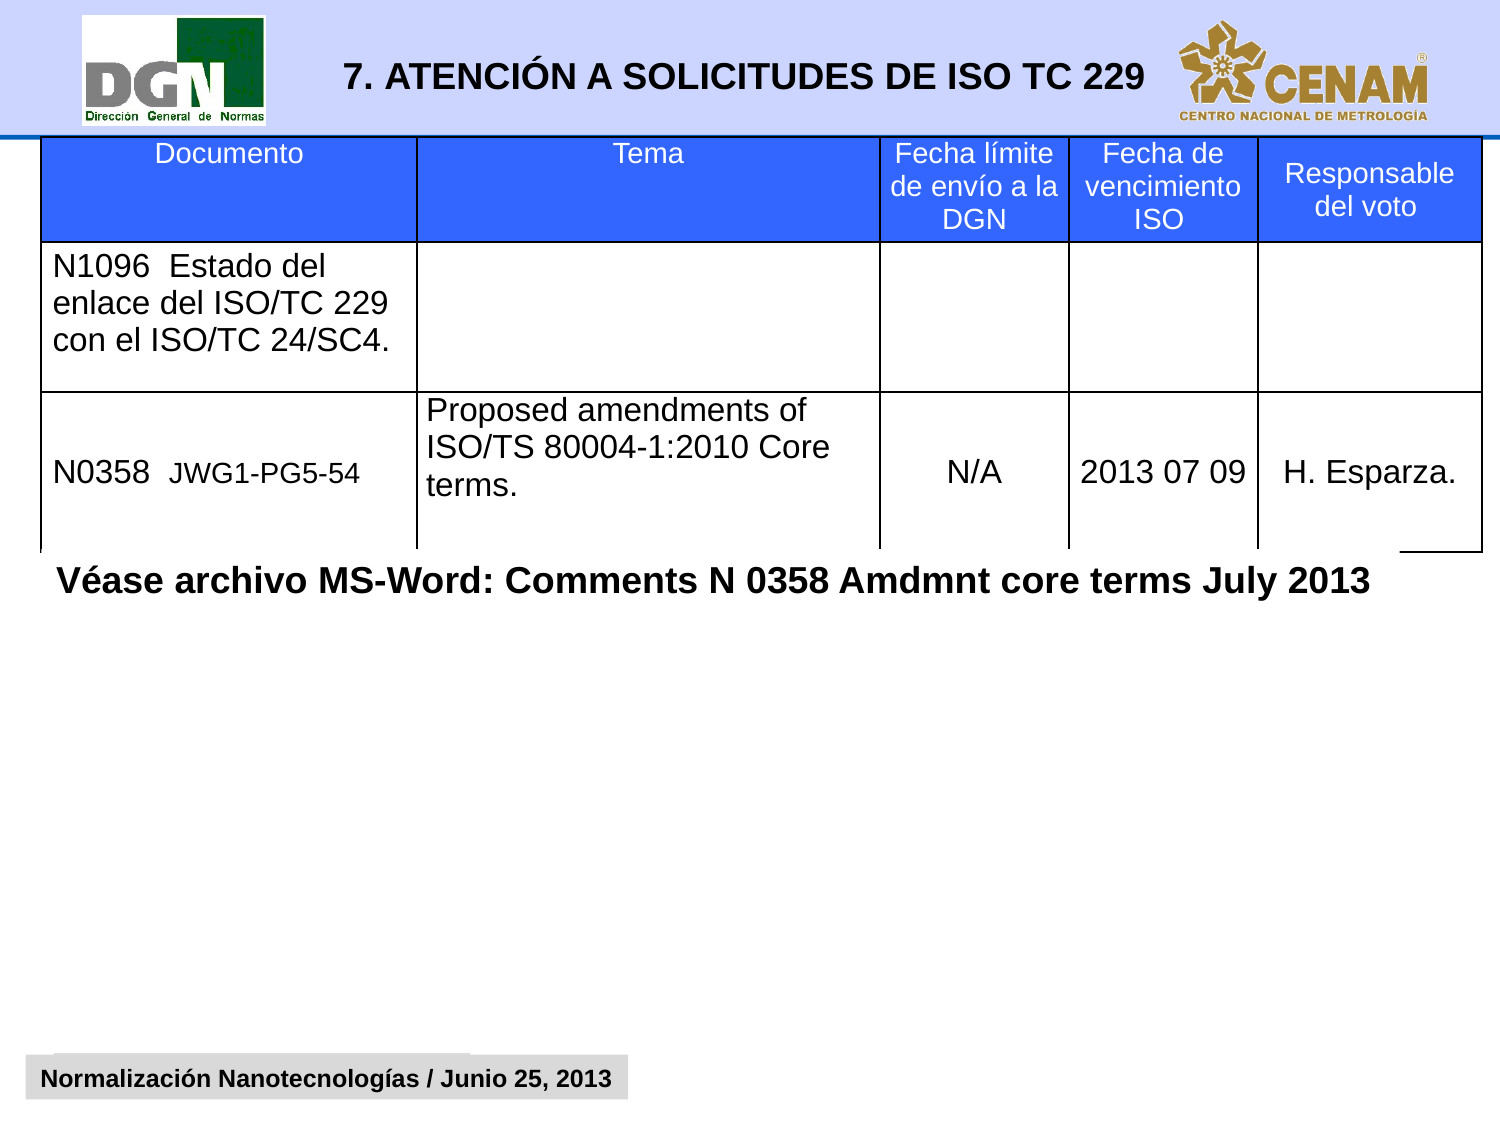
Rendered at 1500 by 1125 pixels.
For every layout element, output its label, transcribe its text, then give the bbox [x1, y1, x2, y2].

table_header Responsable del voto [1259, 138, 1481, 241]
table_cell N1096 Estado del enlace del ISO/TC 229 con el ISO/TC 24/SC4. [42, 243, 416, 391]
table_cell Proposed amendments of ISO/TS 80004-1:2010 Core terms. [418, 393, 879, 549]
text_box 7. ATENCIÓN A SOLICITUDES DE ISO TC 229 [327, 22, 1172, 105]
table_cell N/A [881, 393, 1068, 549]
table_header Tema [418, 138, 879, 241]
table_cell N0358 JWG1-PG5-54 [42, 393, 416, 549]
table_cell [418, 243, 879, 391]
picture [1172, 16, 1433, 126]
table_cell H. Esparza. [1259, 393, 1481, 551]
text_box Véase archivo MS-Word: Comments N 0358 Amdmnt core terms July 2013 [41, 549, 1400, 609]
table_header Documento [42, 138, 416, 241]
table_header Fecha de vencimiento ISO [1070, 138, 1257, 241]
table_cell [881, 243, 1068, 391]
table_cell 2013 07 09 [1070, 393, 1257, 549]
table_cell [1259, 243, 1481, 391]
table_header Fecha límite de envío a la DGN [881, 138, 1068, 241]
table_cell [1070, 243, 1257, 391]
